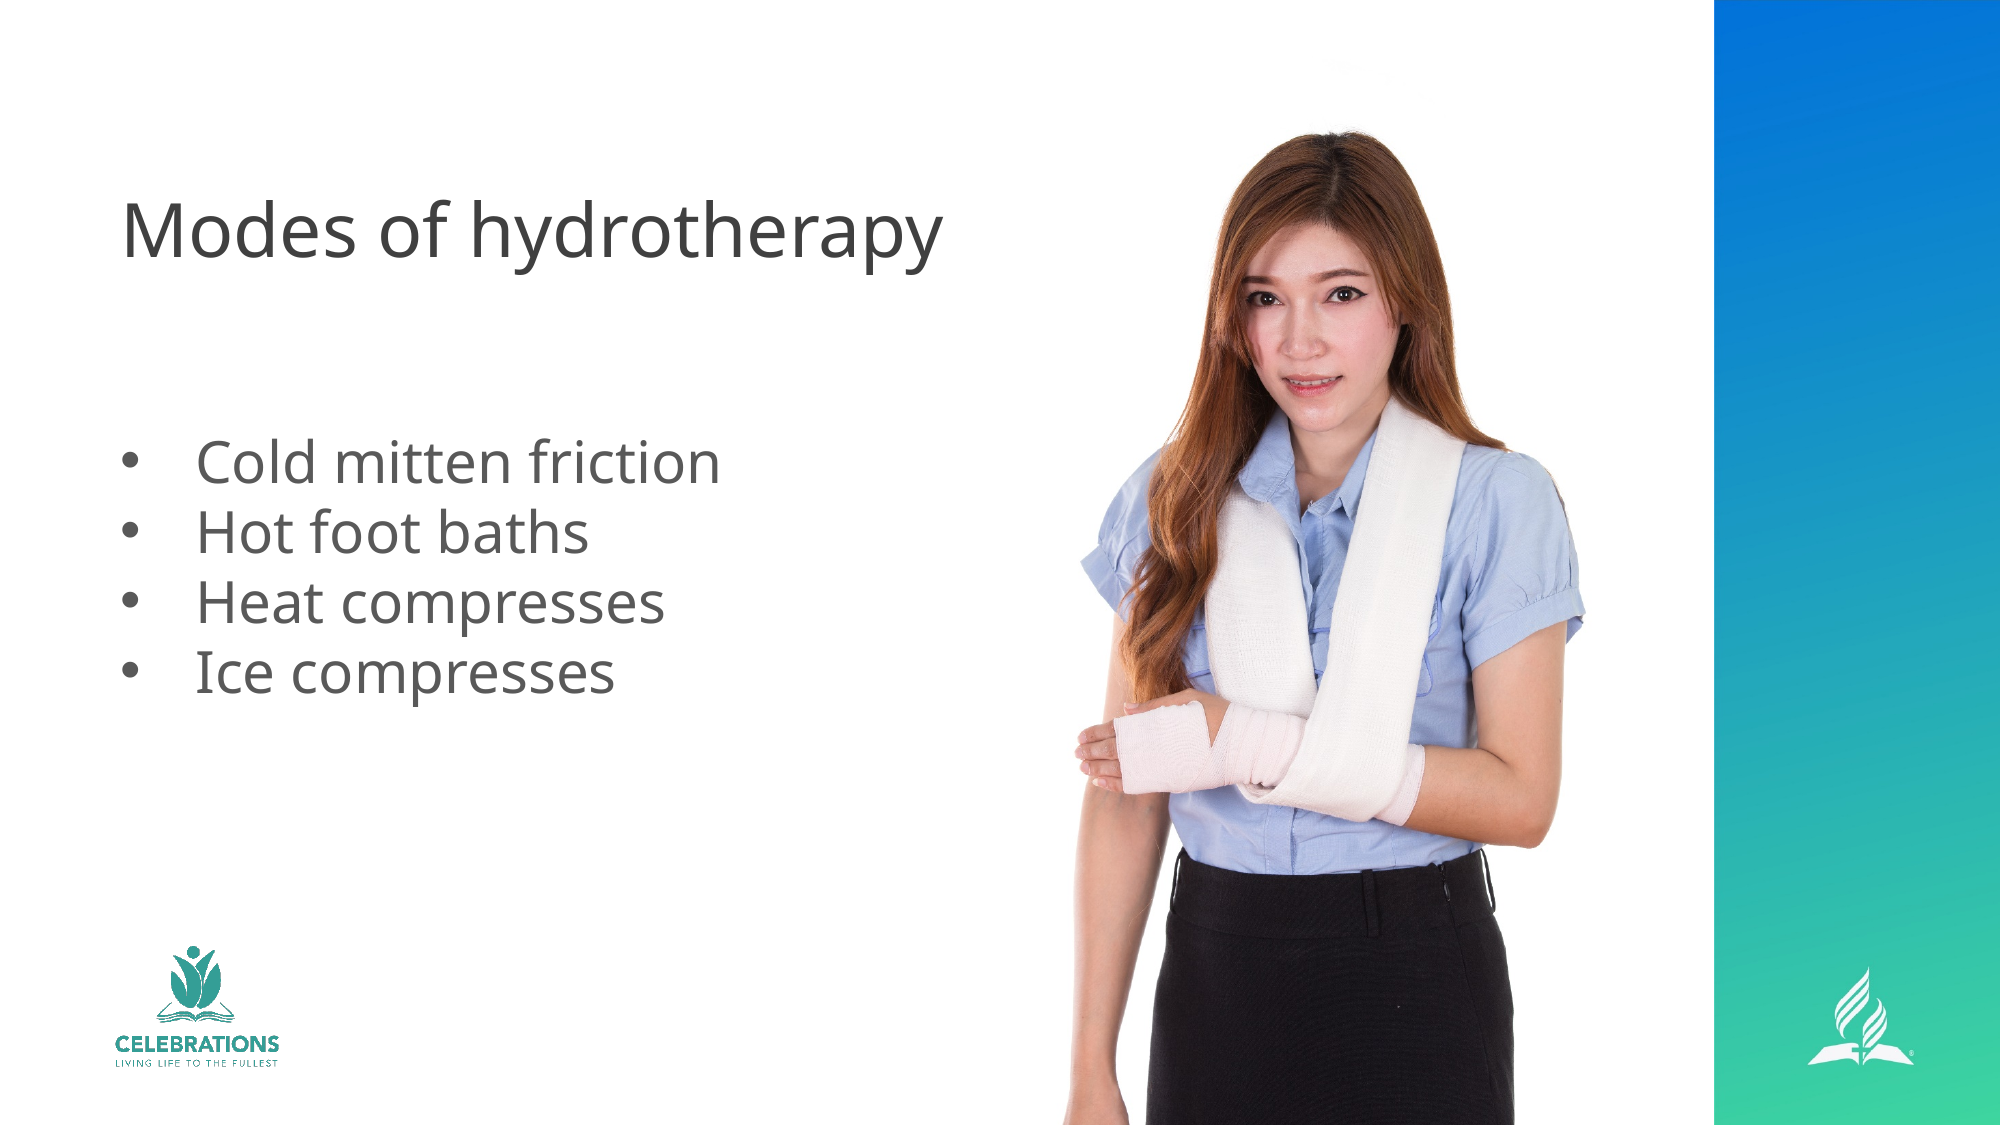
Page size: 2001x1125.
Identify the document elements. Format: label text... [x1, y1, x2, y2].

text_box Cold mitten friction Hot foot baths Heat compresses Ice compresses [112, 417, 876, 713]
text_box Modes of hydrotherapy [112, 174, 886, 280]
picture [30, 890, 363, 1125]
picture [892, 0, 2000, 1125]
